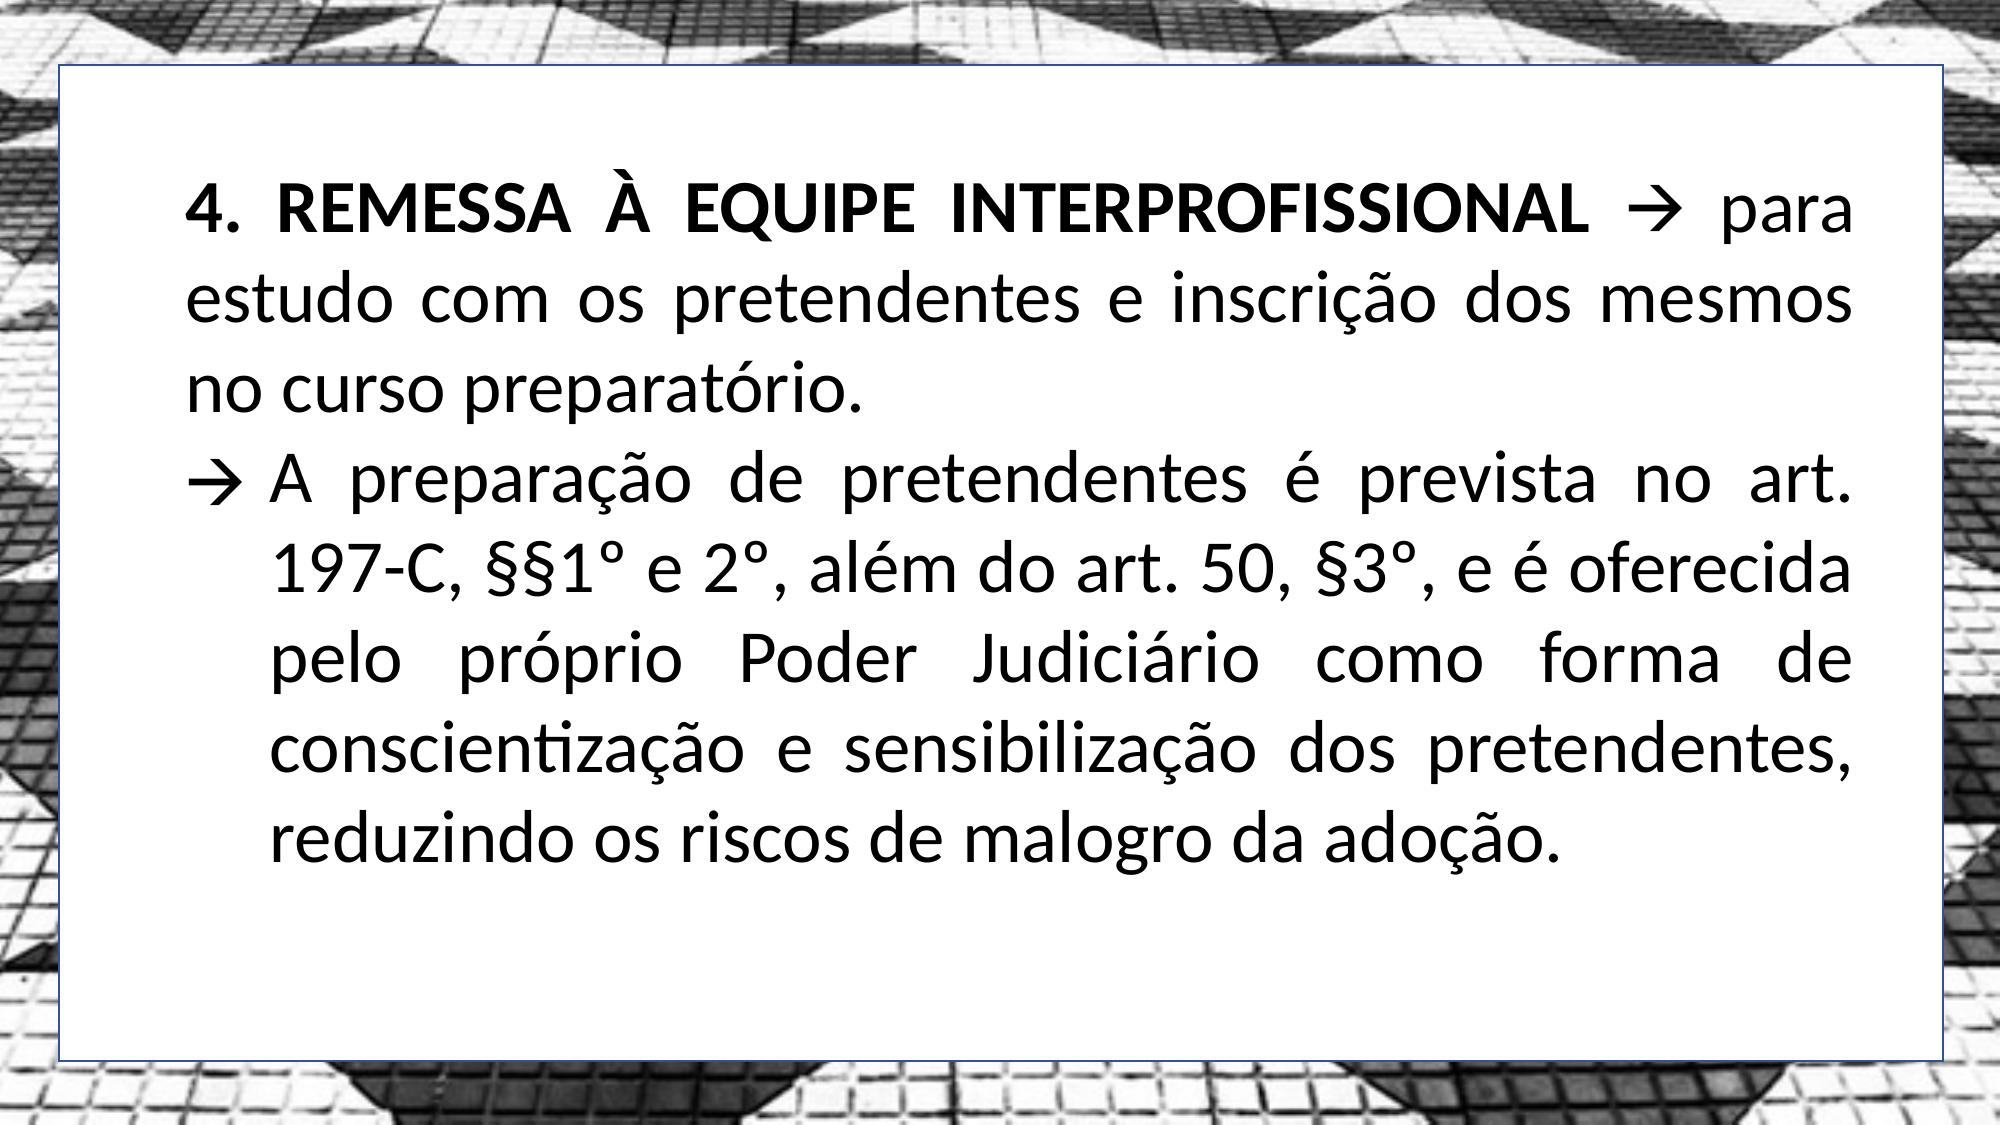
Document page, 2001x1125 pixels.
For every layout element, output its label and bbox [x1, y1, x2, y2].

text_box [0, 0, 2000, 1125]
